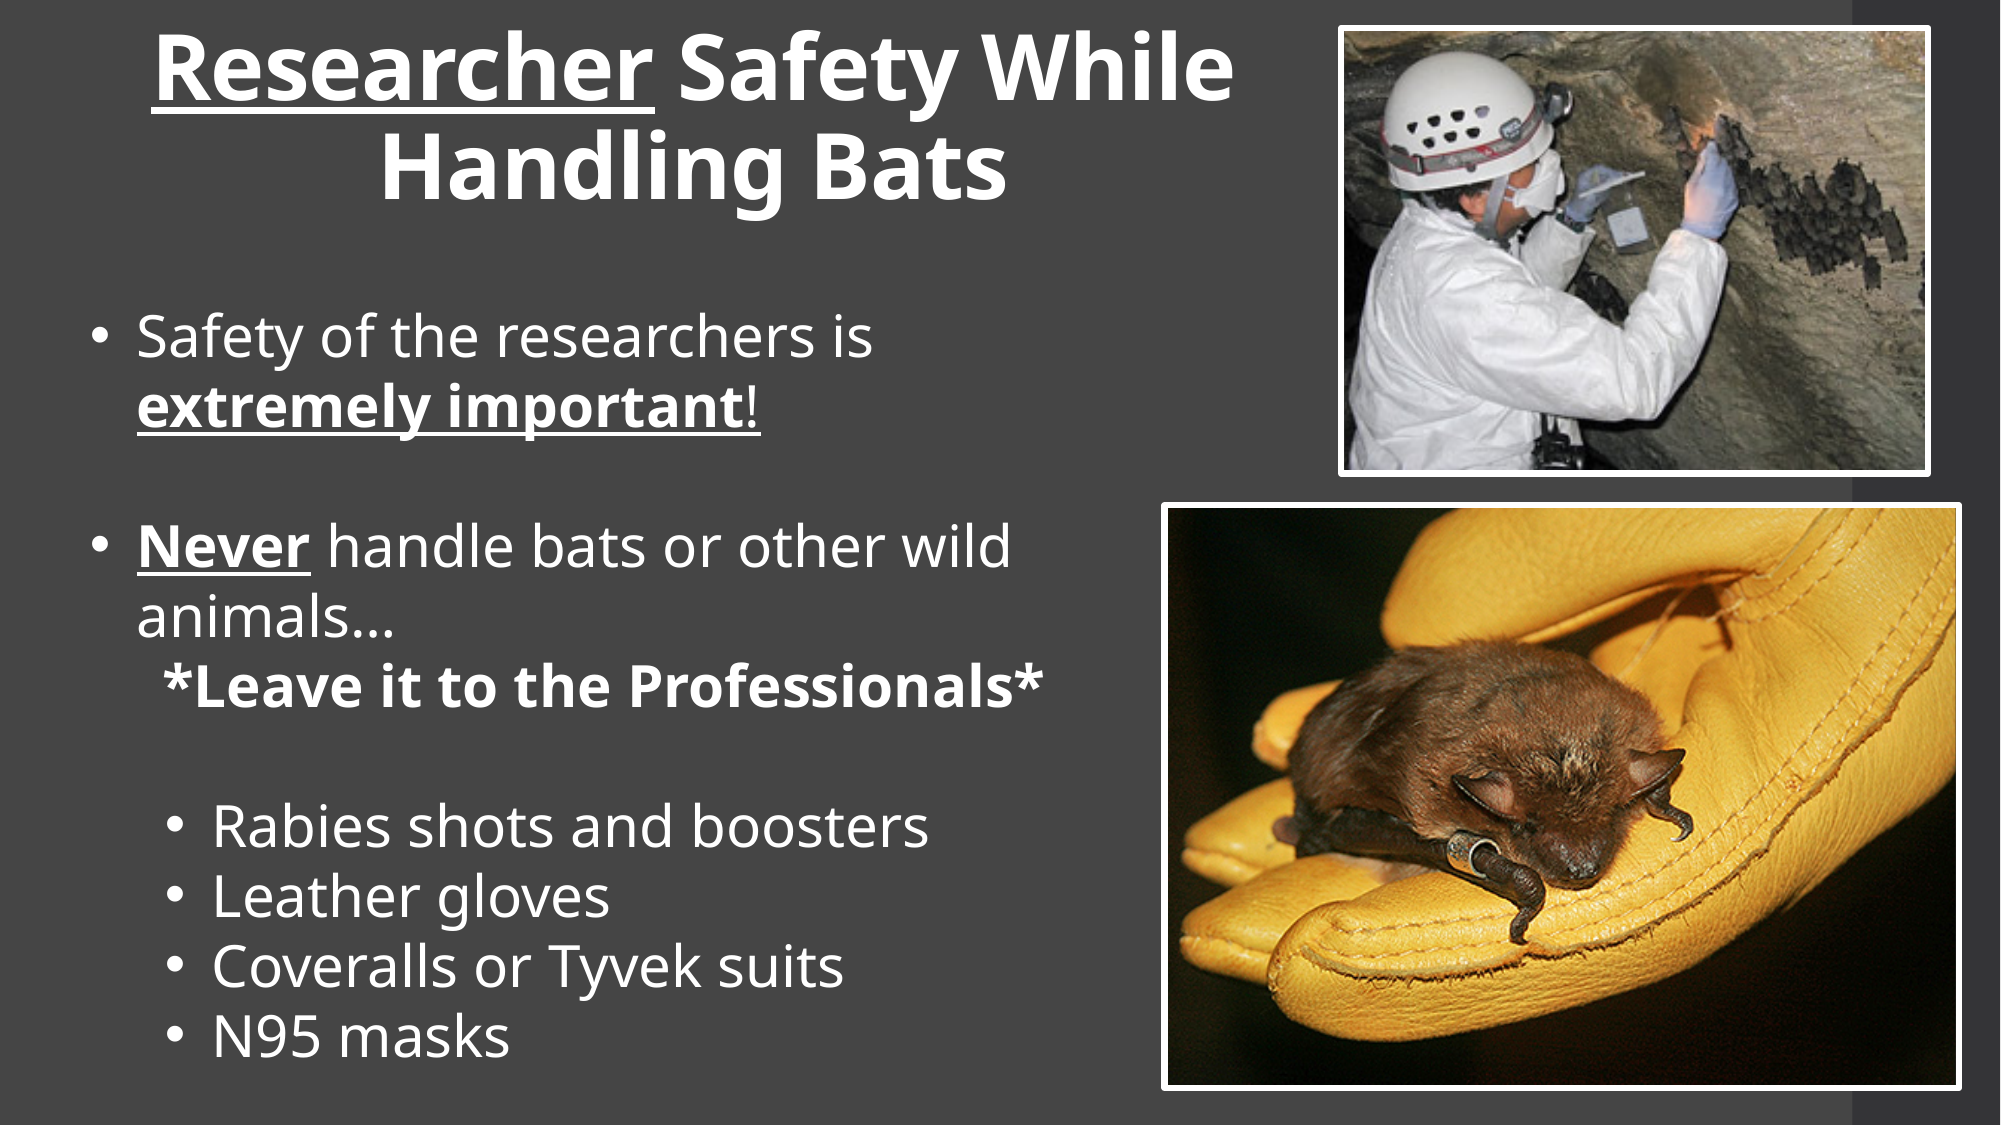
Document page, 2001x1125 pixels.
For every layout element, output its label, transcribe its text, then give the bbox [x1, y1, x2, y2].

title Researcher Safety While Handling Bats [75, 9, 1313, 227]
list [1344, 30, 1926, 471]
picture [1167, 508, 1956, 1086]
text_box Safety of the researchers is extremely important! Never handle bats or other wild animals… *Leave it to the Professionals* Rabies shots and boosters Leather gloves Coveralls or Tyvek suits N95 masks [75, 291, 1134, 1122]
